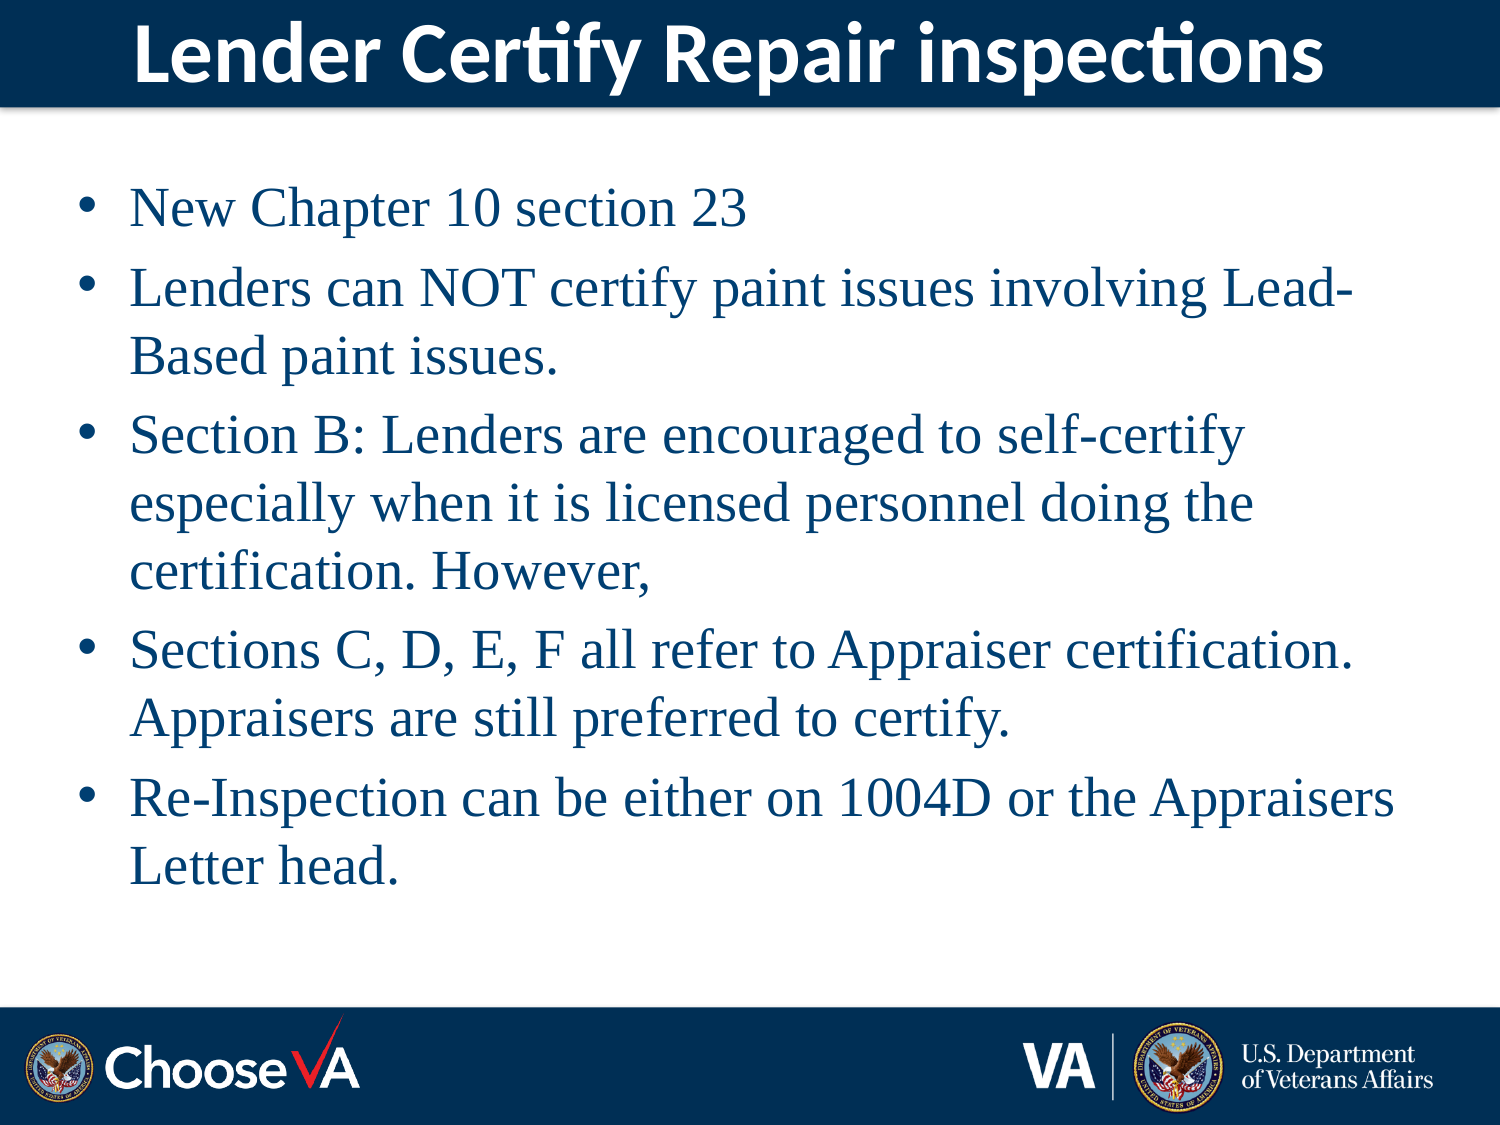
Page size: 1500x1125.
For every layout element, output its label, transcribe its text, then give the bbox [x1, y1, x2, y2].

picture [24, 1012, 360, 1103]
title Lender Certify Repair inspections [0, 0, 1500, 108]
list New Chapter 10 section 23 Lenders can NOT certify paint issues involving Lead-Based paint issues. Section B: Lenders are encouraged to self-certify especially when it is licensed personnel doing the certification. However, Sections C, D, E, F all refer to Appraiser certification. Appraisers are still preferred to certify. Re-Inspection can be either on 1004D or the Appraisers Letter head. [62, 162, 1438, 905]
picture [1017, 1014, 1438, 1120]
